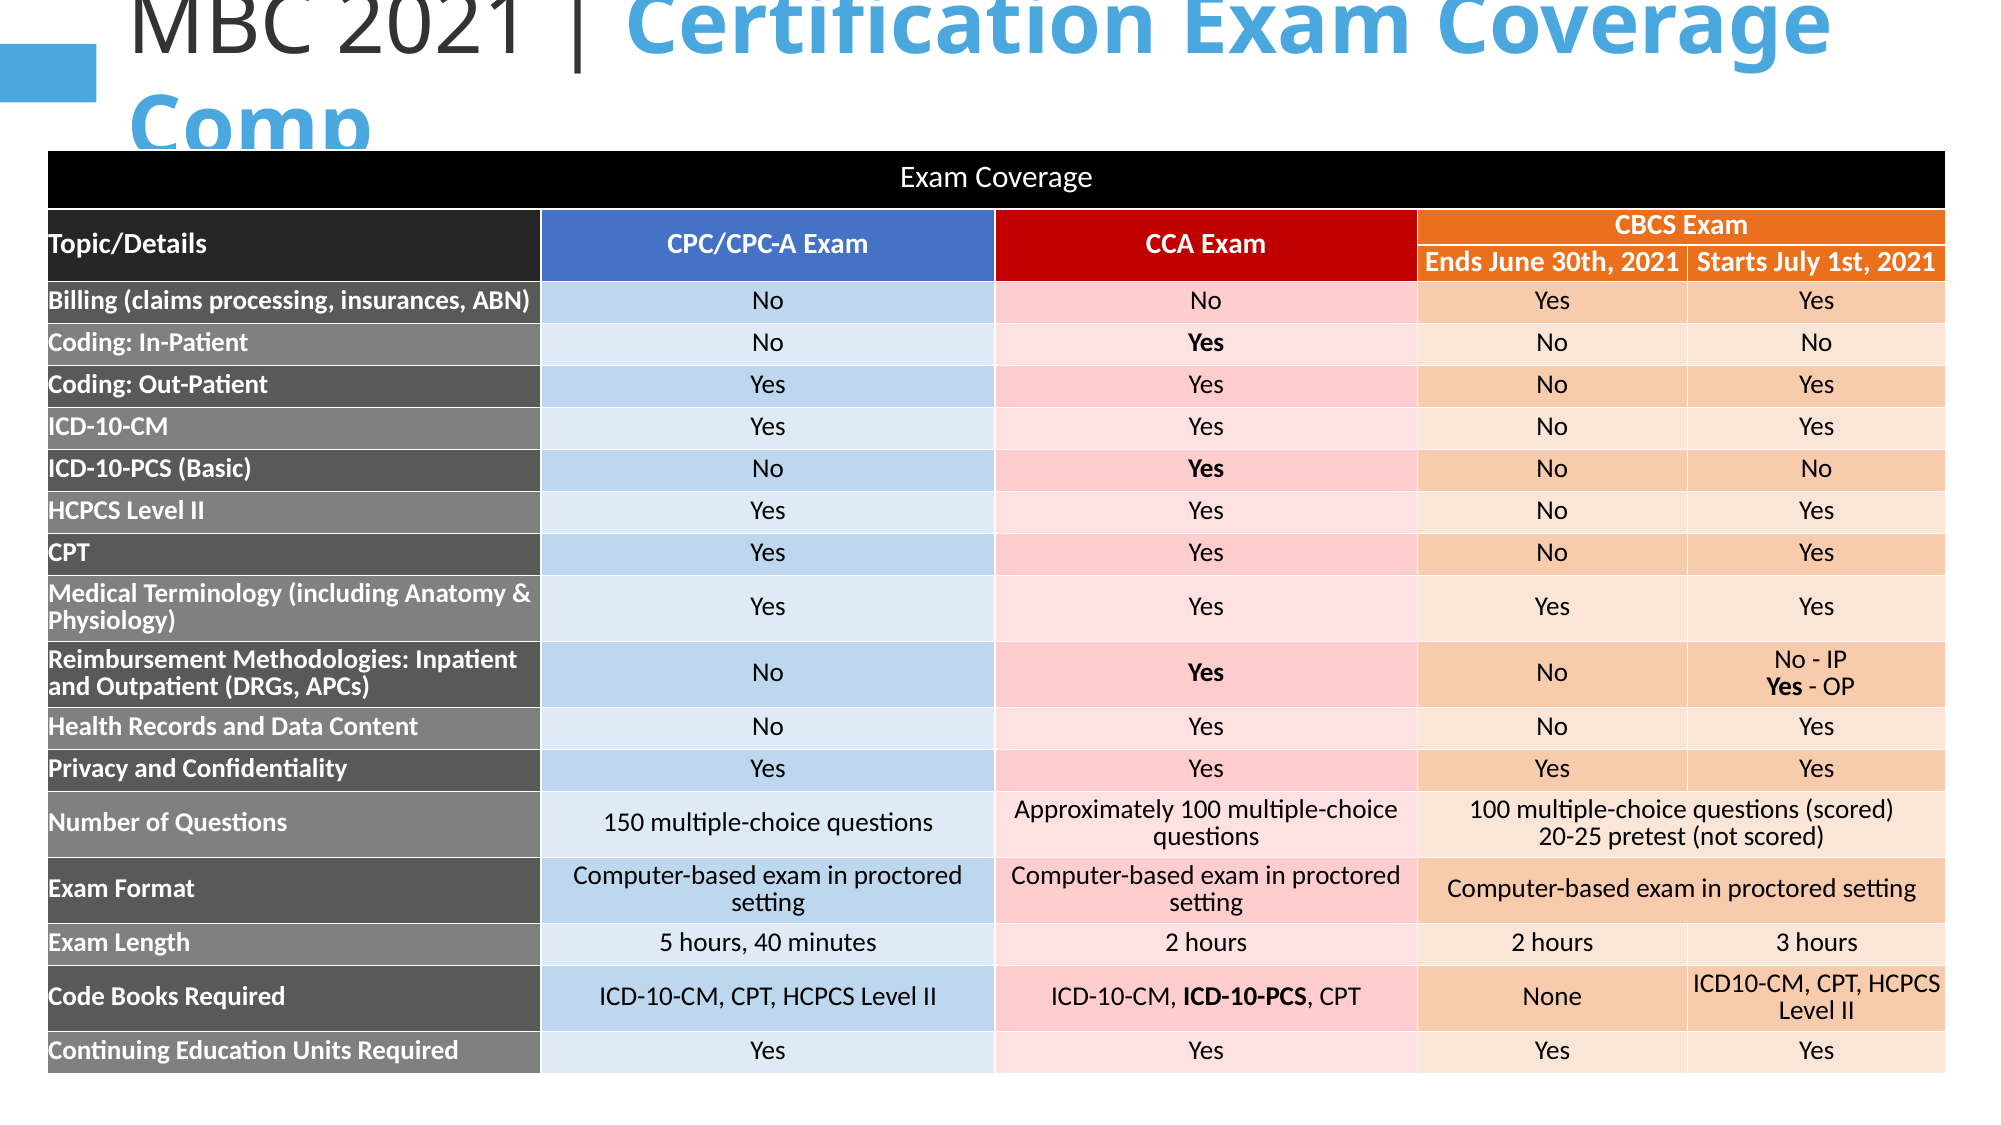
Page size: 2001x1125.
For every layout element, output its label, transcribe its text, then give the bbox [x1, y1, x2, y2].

table_cell ICD10-CM, CPT, HCPCS Level II [1688, 966, 1945, 1031]
table_cell HCPCS Level II [48, 492, 540, 533]
table_cell 150 multiple-choice questions [542, 792, 994, 857]
table_cell Yes [542, 408, 994, 449]
table_cell Yes [1688, 534, 1945, 575]
table_cell Yes [996, 708, 1417, 749]
table_cell Yes [996, 576, 1417, 641]
table_cell Yes [1688, 750, 1945, 791]
table_cell No [1418, 408, 1687, 449]
table_cell ICD-10-CM, ICD-10-PCS, CPT [996, 966, 1417, 1031]
table_cell Exam Length [48, 924, 540, 965]
table_cell Yes [1688, 408, 1945, 449]
table_cell No [542, 708, 994, 749]
table_cell Yes [996, 750, 1417, 791]
table_cell Exam Format [48, 858, 540, 923]
table_cell Yes [1418, 1032, 1687, 1073]
text_box MBC 2021 | Certification Exam Coverage Comp [127, 0, 1992, 173]
table_cell Yes [1418, 750, 1687, 791]
table_cell Yes [996, 1032, 1417, 1073]
table_cell Yes [1688, 576, 1945, 641]
table_cell Coding: Out-Patient [48, 366, 540, 407]
table_cell No - IP Yes - OP [1688, 642, 1945, 707]
table_cell No [1688, 450, 1945, 491]
table_cell Ends June 30th, 2021 [1418, 246, 1687, 281]
table_cell No [542, 324, 994, 365]
table_cell Yes [1418, 576, 1687, 641]
table_cell CCA Exam [996, 210, 1417, 281]
table_cell No [1418, 492, 1687, 533]
table_cell Yes [542, 1032, 994, 1073]
table_cell No [1418, 642, 1687, 707]
table_cell 3 hours [1688, 924, 1945, 965]
table_cell Yes [996, 450, 1417, 491]
table_cell Yes [1688, 366, 1945, 407]
table_cell Yes [996, 408, 1417, 449]
table_cell Computer-based exam in proctored setting [1418, 858, 1945, 923]
table_cell 5 hours, 40 minutes [542, 924, 994, 965]
table_cell Yes [1688, 708, 1945, 749]
table_cell Computer-based exam in proctored setting [996, 858, 1417, 923]
table_cell Yes [996, 534, 1417, 575]
table_cell ICD-10-PCS (Basic) [48, 450, 540, 491]
table_cell Privacy and Confidentiality [48, 750, 540, 791]
table_cell ICD-10-CM, CPT, HCPCS Level II [542, 966, 994, 1031]
table_cell Yes [996, 642, 1417, 707]
table_cell No [1688, 324, 1945, 365]
table_cell 100 multiple-choice questions (scored) 20-25 pretest (not scored) [1418, 792, 1945, 857]
table_cell No [1418, 324, 1687, 365]
table_cell Yes [542, 534, 994, 575]
table_cell CPT [48, 534, 540, 575]
table_cell Yes [1688, 282, 1945, 323]
table_cell Code Books Required [48, 966, 540, 1031]
table_cell 2 hours [996, 924, 1417, 965]
table_cell No [1418, 534, 1687, 575]
table_cell ICD-10-CM [48, 408, 540, 449]
table_cell Health Records and Data Content [48, 708, 540, 749]
table_cell No [542, 450, 994, 491]
table_cell CBCS Exam [1418, 210, 1945, 244]
table_cell Yes [1688, 1032, 1945, 1073]
table_header Exam Coverage [48, 151, 1945, 208]
table_cell Yes [542, 366, 994, 407]
table_cell Yes [1418, 282, 1687, 323]
table_cell Yes [542, 750, 994, 791]
table_cell No [542, 282, 994, 323]
table_cell Yes [542, 492, 994, 533]
table_cell No [1418, 366, 1687, 407]
table_cell Continuing Education Units Required [48, 1032, 540, 1073]
table_cell No [996, 282, 1417, 323]
table_cell Number of Questions [48, 792, 540, 857]
table_cell Yes [542, 576, 994, 641]
table_cell Yes [1688, 492, 1945, 533]
table_cell Reimbursement Methodologies: Inpatient and Outpatient (DRGs, APCs) [48, 642, 540, 707]
table_cell Computer-based exam in proctored setting [542, 858, 994, 923]
table_cell Starts July 1st, 2021 [1688, 246, 1945, 281]
table_cell Yes [996, 492, 1417, 533]
table_cell No [1418, 450, 1687, 491]
table_cell Yes [996, 324, 1417, 365]
table_cell No [1418, 708, 1687, 749]
table_cell Medical Terminology (including Anatomy & Physiology) [48, 576, 540, 641]
table_cell Approximately 100 multiple-choice questions [996, 792, 1417, 857]
table_cell CPC/CPC-A Exam [542, 210, 994, 281]
table_cell None [1418, 966, 1687, 1031]
table_cell 2 hours [1418, 924, 1687, 965]
table_cell Billing (claims processing, insurances, ABN) [48, 282, 540, 323]
table_cell Yes [996, 366, 1417, 407]
text_box [0, 43, 97, 103]
table_cell No [542, 642, 994, 707]
table_cell Topic/Details [48, 210, 540, 281]
table_cell Coding: In-Patient [48, 324, 540, 365]
